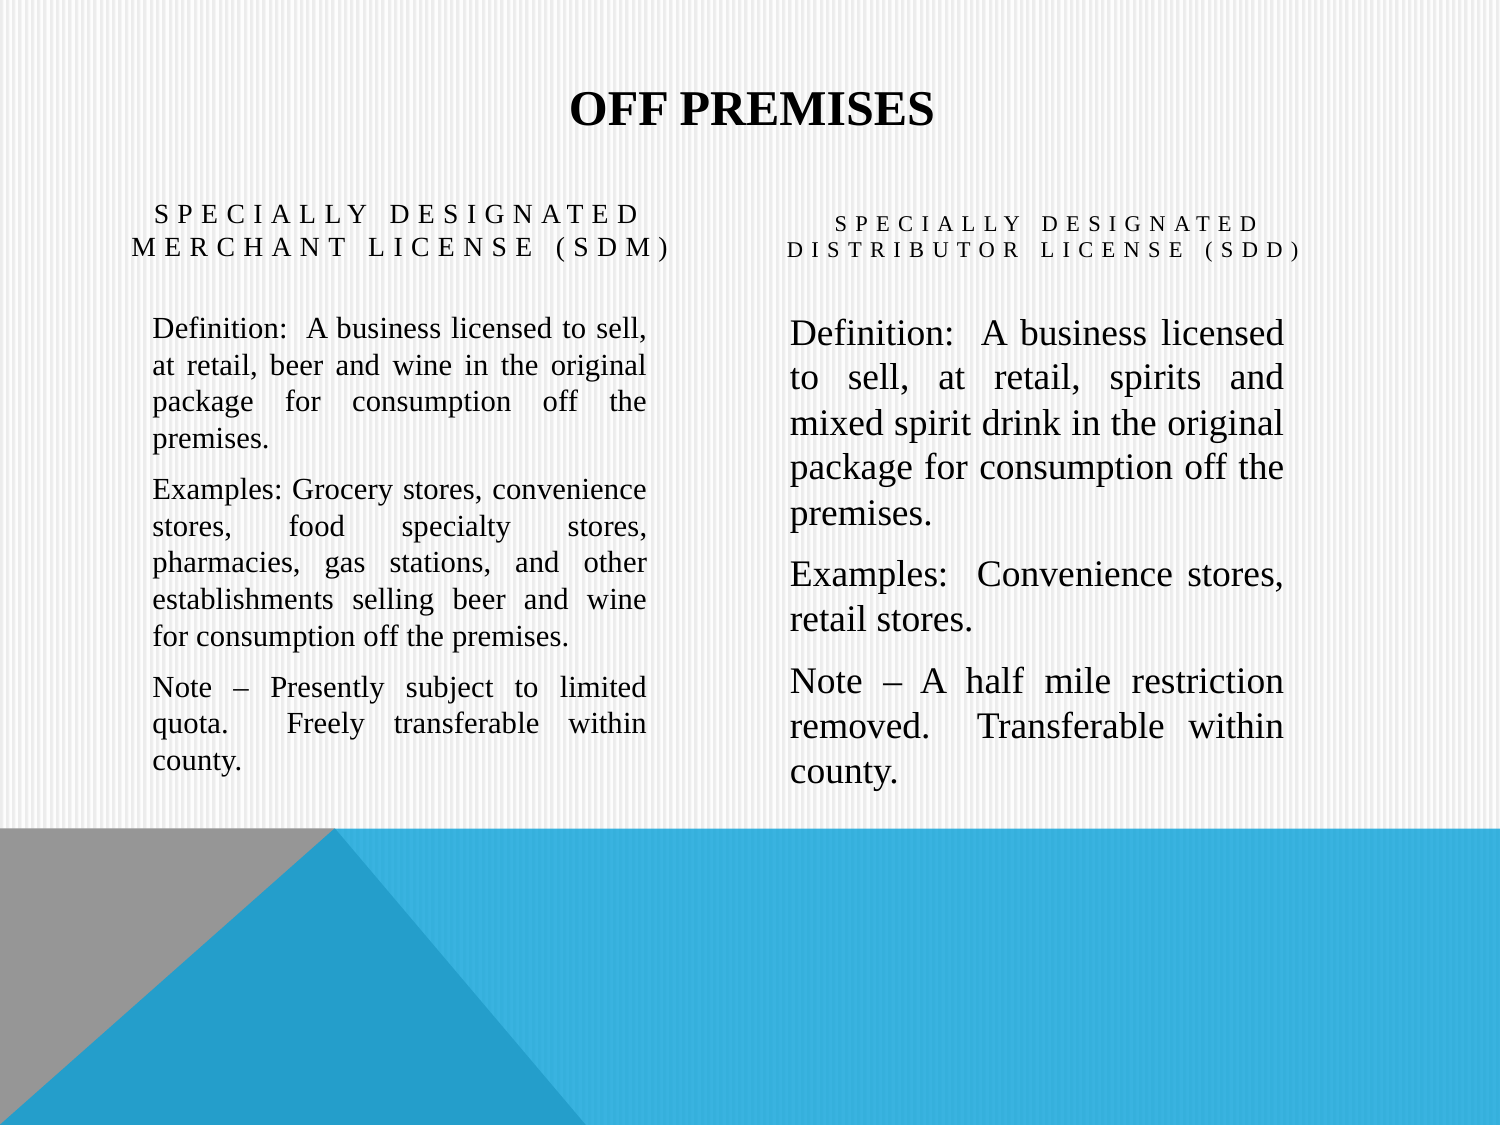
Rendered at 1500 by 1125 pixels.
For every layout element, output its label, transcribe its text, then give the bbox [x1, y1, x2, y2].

list Definition: A business licensed to sell, at retail, spirits and mixed spirit drink in the original package for consumption off the premises. Examples: Convenience stores, retail stores. Note – A half mile restriction removed. Transferable within county. [774, 299, 1300, 810]
title Off PREMISES [135, 60, 1369, 150]
list Definition: A business licensed to sell, at retail, beer and wine in the original package for consumption off the premises. Examples: Grocery stores, convenience stores, food specialty stores, pharmacies, gas stations, and other establishments selling beer and wine for consumption off the premises. Note – Presently subject to limited quota. Freely transferable within county. [137, 299, 663, 810]
list SPECIALLY DESIGNATED MERCHANT LICENSE (SDM) [112, 187, 688, 270]
list Specially designated distributor license (SDD) [737, 200, 1363, 270]
